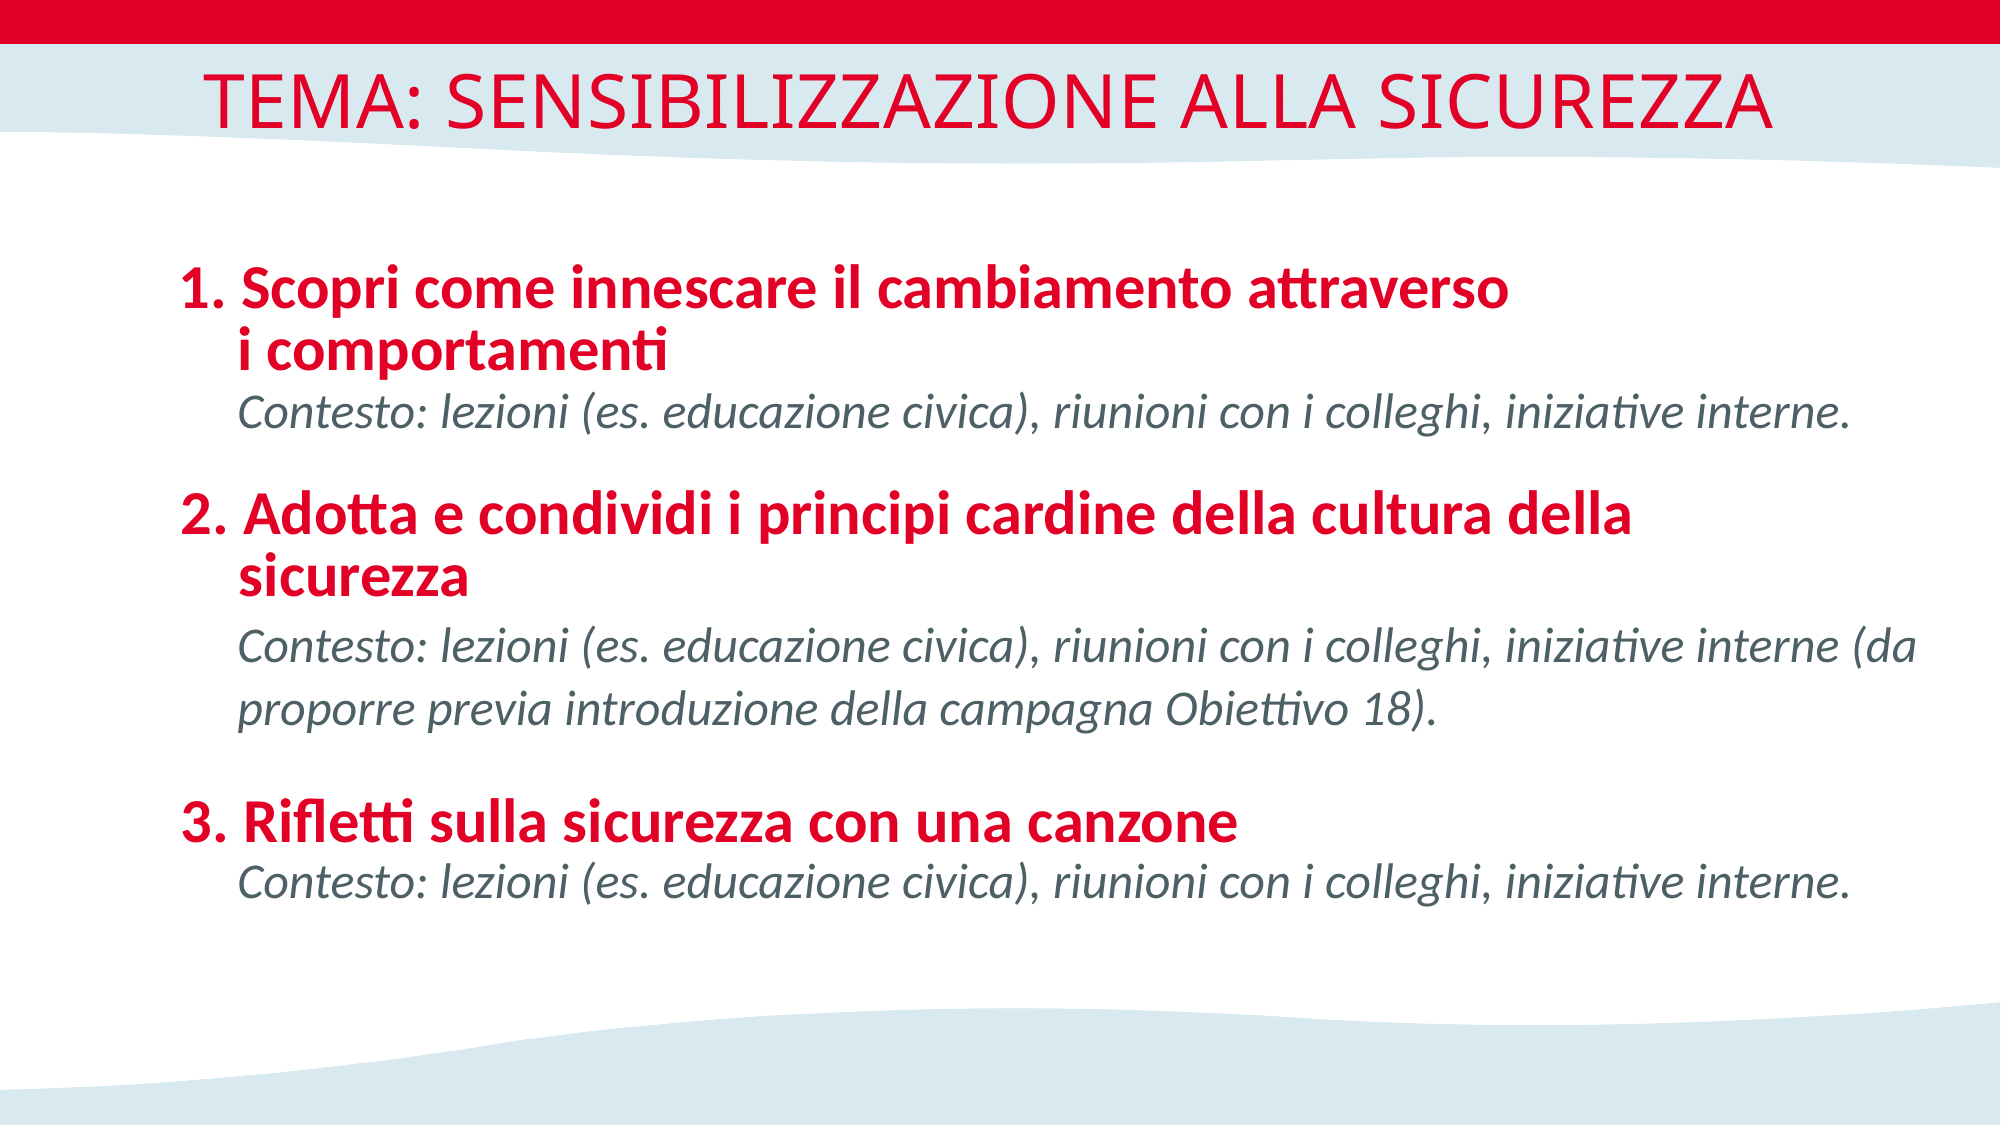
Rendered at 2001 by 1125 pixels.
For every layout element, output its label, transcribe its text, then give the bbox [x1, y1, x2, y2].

text_box 1. Scopri come innescare il cambiamento attraverso i comportamenti [163, 250, 1864, 454]
text_box 2. Adotta e condividi i principi cardine della cultura della sicurezza [151, 476, 1824, 617]
text_box Contesto: lezioni (es. educazione civica), riunioni con i colleghi, iniziative interne. [222, 369, 1895, 447]
picture [0, 1002, 2001, 1125]
text_box TEMA: SENSIBILIZZAZIONE ALLA SICUREZZA [163, 46, 1837, 152]
text_box Contesto: lezioni (es. educazione civica), riunioni con i colleghi, iniziative interne (da proporre previa introduzione della campagna Obiettivo 18). [222, 602, 1936, 743]
picture [0, 44, 2000, 168]
text_box 3. Rifletti sulla sicurezza con una canzone [151, 784, 1824, 863]
text_box Contesto: lezioni (es. educazione civica), riunioni con i colleghi, iniziative interne. [222, 838, 1895, 916]
